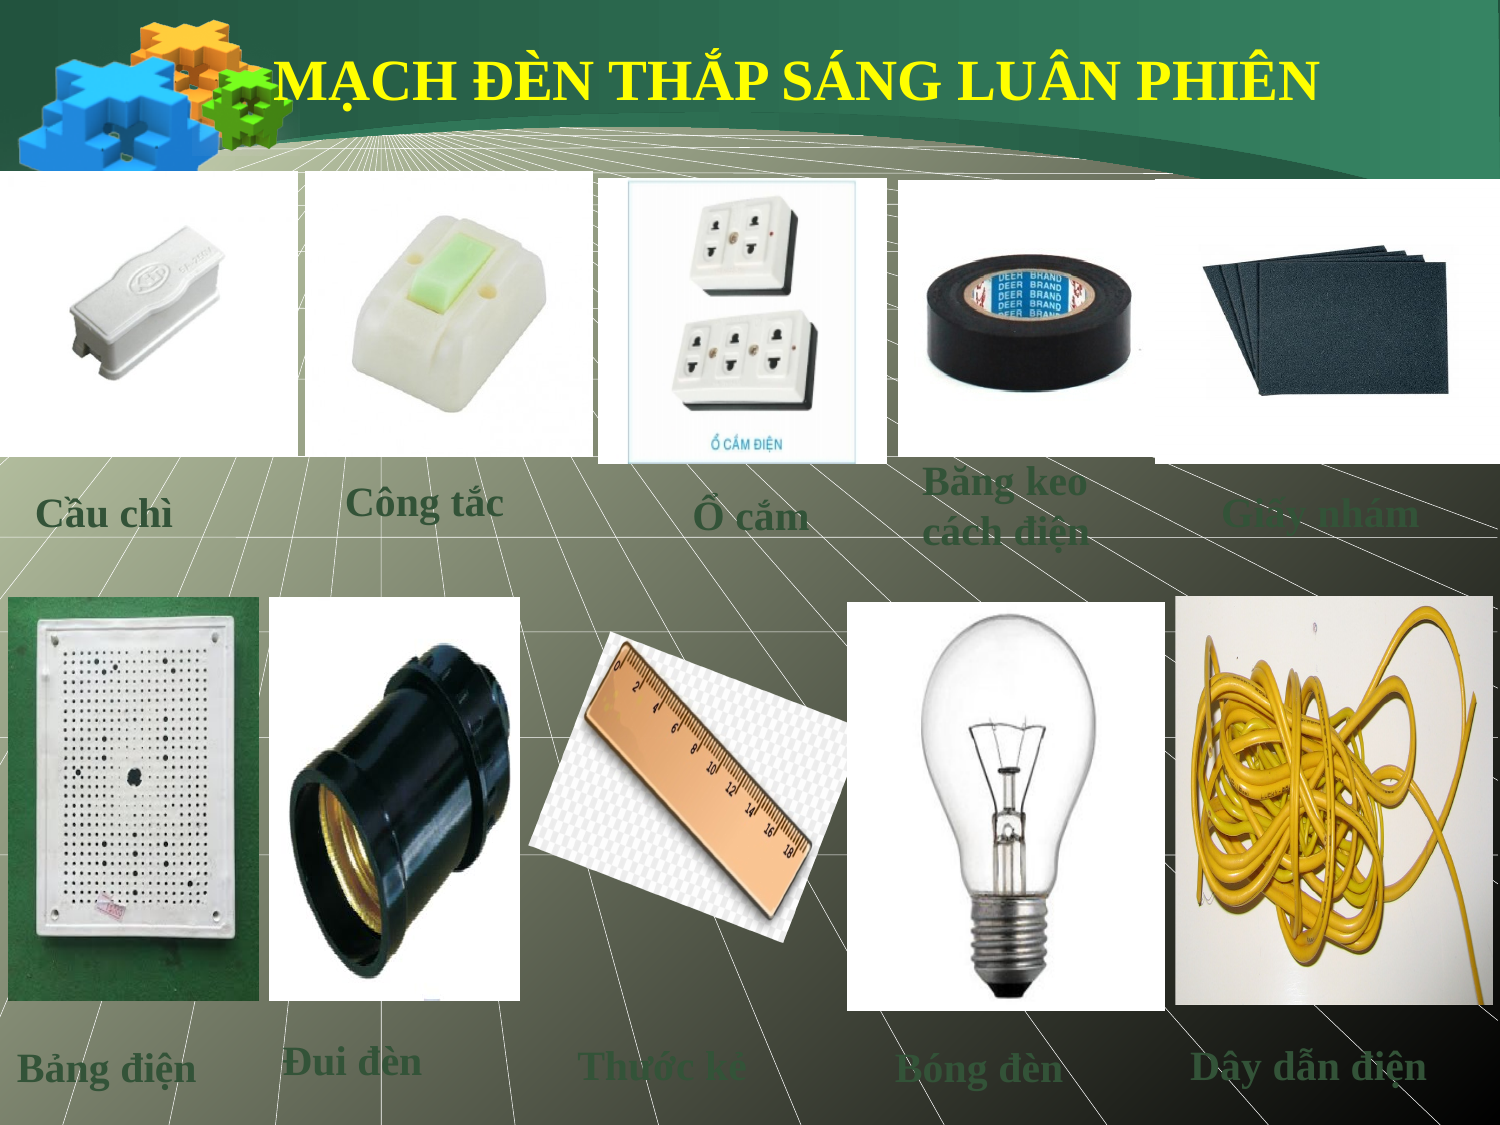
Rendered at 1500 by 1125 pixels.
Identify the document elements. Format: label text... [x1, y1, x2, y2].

text_box Công tắc [330, 466, 593, 532]
picture [898, 179, 1500, 465]
text_box Giấy nhám [1206, 478, 1500, 543]
picture [0, 18, 300, 457]
text_box Thước kẻ [562, 1031, 763, 1097]
picture [1175, 596, 1493, 1005]
picture [529, 602, 1165, 1011]
text_box Bảng điện [2, 1033, 252, 1099]
text_box Băng keo cách điện [907, 457, 1120, 562]
text_box Bóng đèn [880, 1033, 1142, 1099]
text_box MẠCH ĐÈN THẮP SÁNG LUÂN PHIÊN [258, 35, 1405, 120]
text_box Cầu chì [19, 478, 245, 543]
picture [8, 597, 259, 1001]
text_box Dây dẫn điện [1175, 1031, 1451, 1097]
text_box Ổ cắm [677, 480, 848, 546]
text_box Đui đèn [267, 1026, 493, 1092]
picture [269, 597, 520, 1001]
picture [305, 171, 593, 457]
picture [598, 178, 887, 464]
